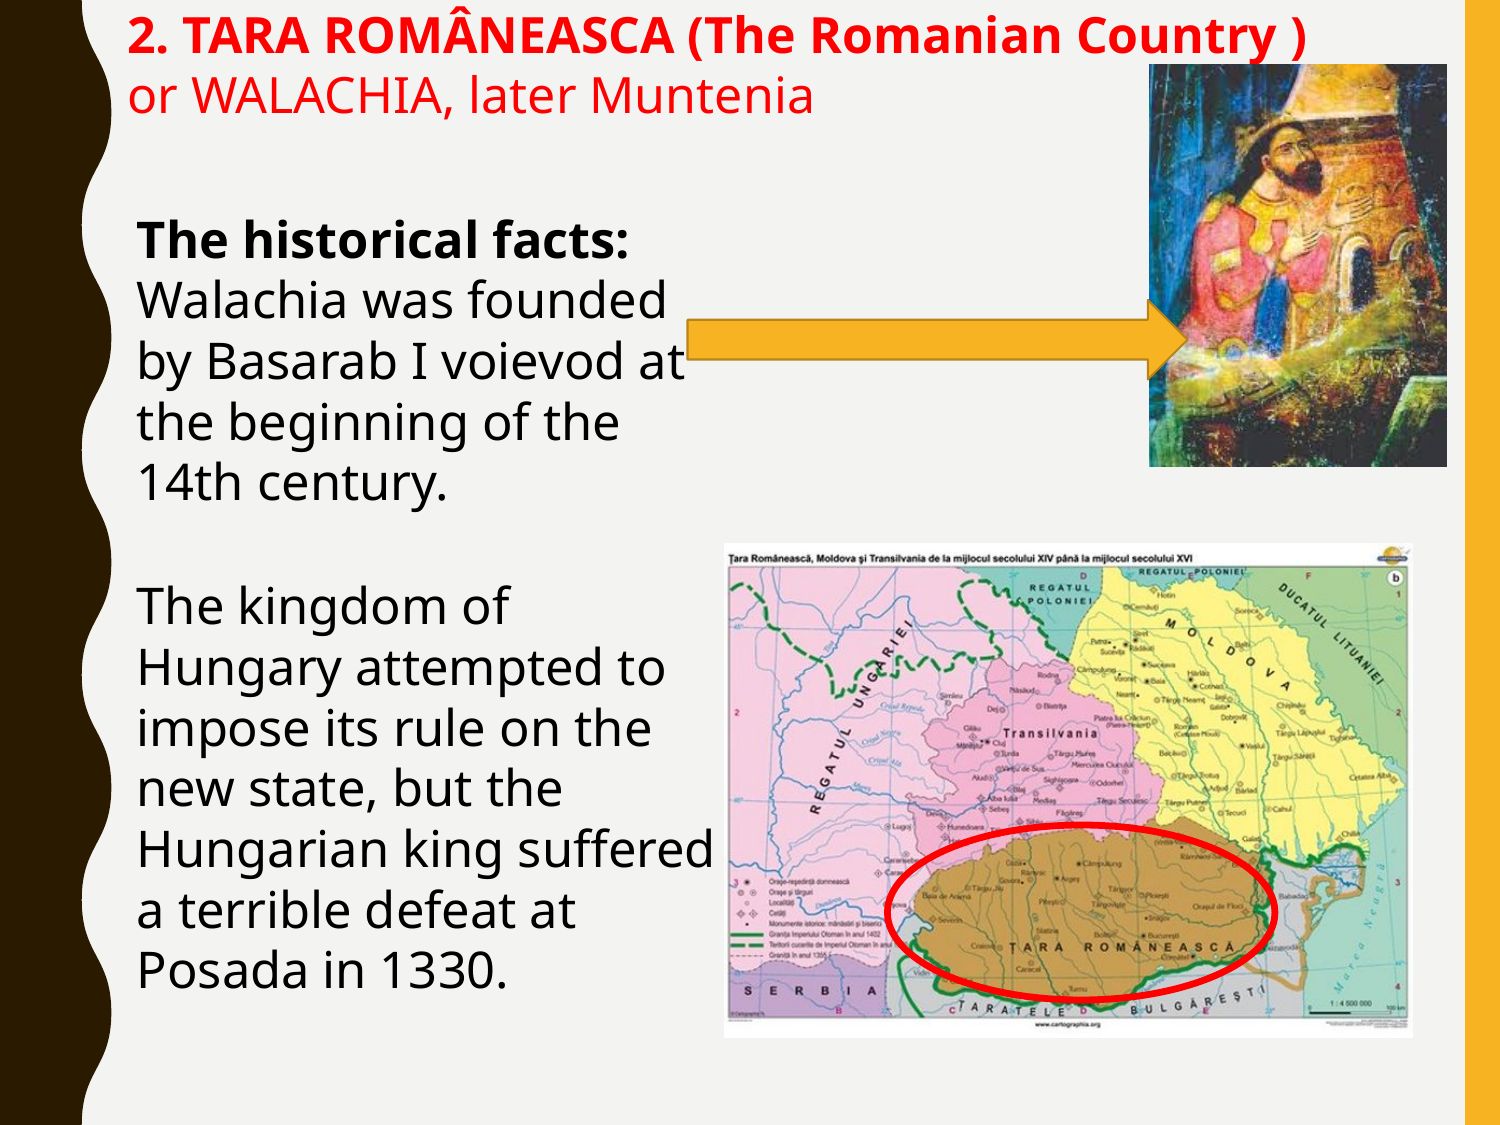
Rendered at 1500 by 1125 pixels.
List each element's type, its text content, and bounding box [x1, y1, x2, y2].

text_box The historical facts: Walachia was founded by Basarab I voievod at the beginning of the 14th century. The kingdom of Hungary attempted to impose its rule on the new state, but the Hungarian king suffered a terrible defeat at Posada in 1330. [121, 199, 735, 1038]
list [724, 543, 1413, 1038]
text_box [686, 298, 1149, 381]
picture [1149, 64, 1447, 467]
text_box 2. TARA ROMÂNEASCA (The Romanian Country ) or WALACHIA, later Muntenia [112, 0, 1500, 131]
